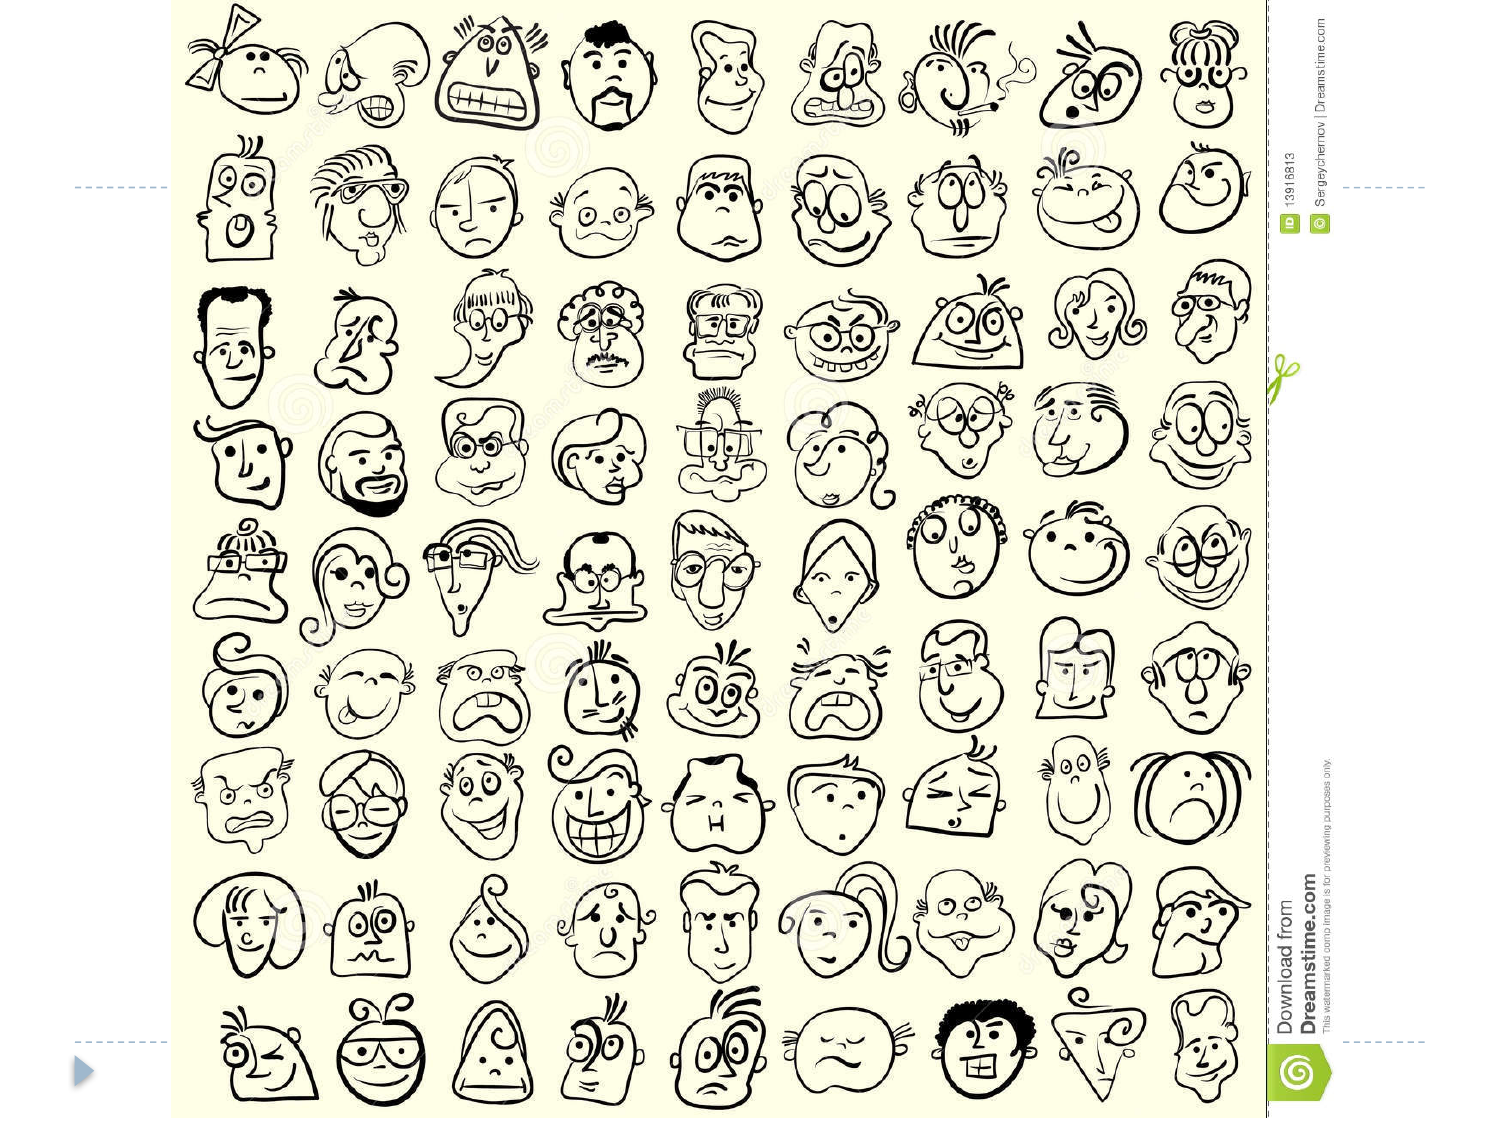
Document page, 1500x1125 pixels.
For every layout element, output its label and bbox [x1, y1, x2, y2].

picture [170, 0, 1343, 1118]
